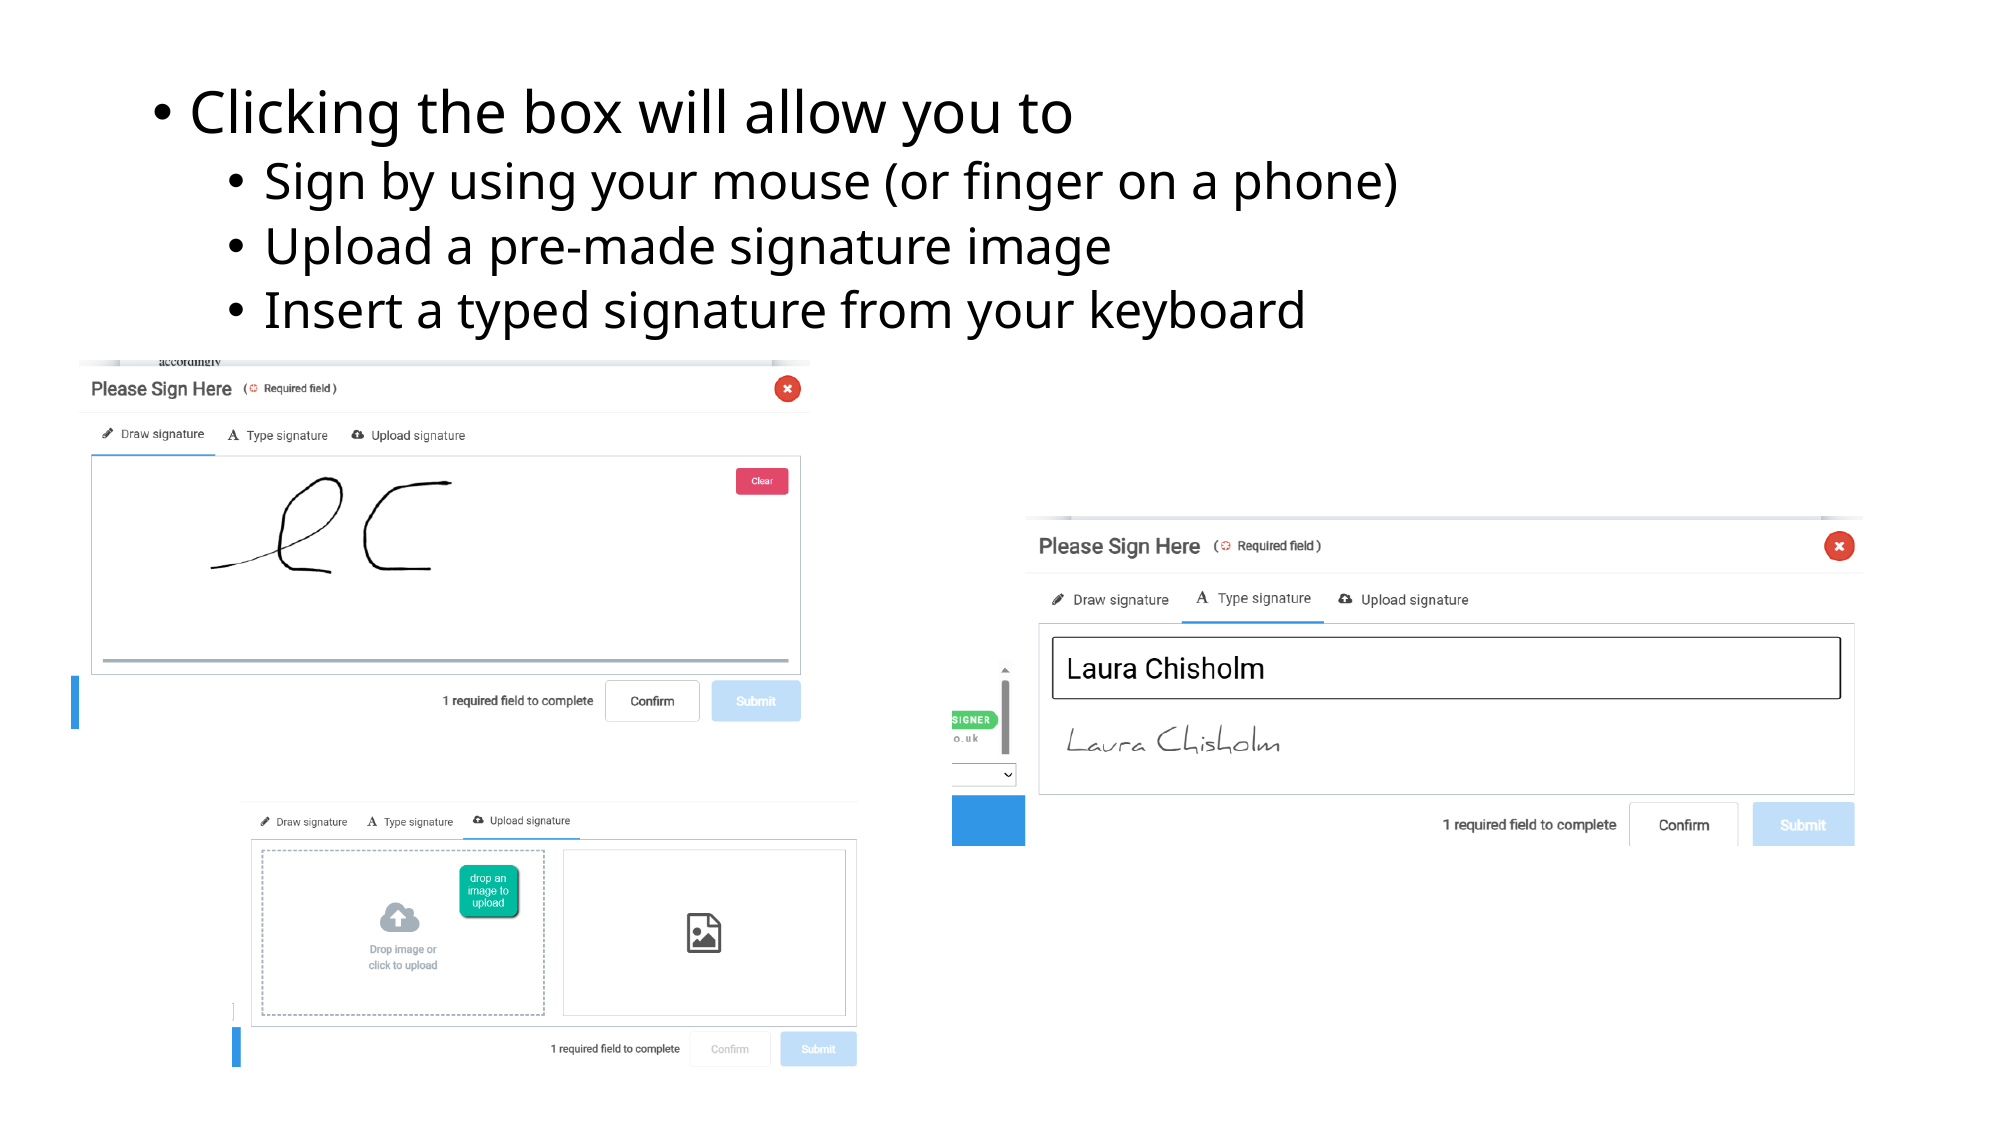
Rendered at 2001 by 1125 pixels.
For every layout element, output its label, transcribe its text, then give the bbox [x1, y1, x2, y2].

picture [232, 801, 858, 1067]
picture [951, 516, 1863, 846]
picture [70, 359, 811, 730]
list Clicking the box will allow you to Sign by using your mouse (or finger on a phone) Upload a pre-made signature image Insert a typed signature from your keyboard [137, 75, 1863, 1014]
